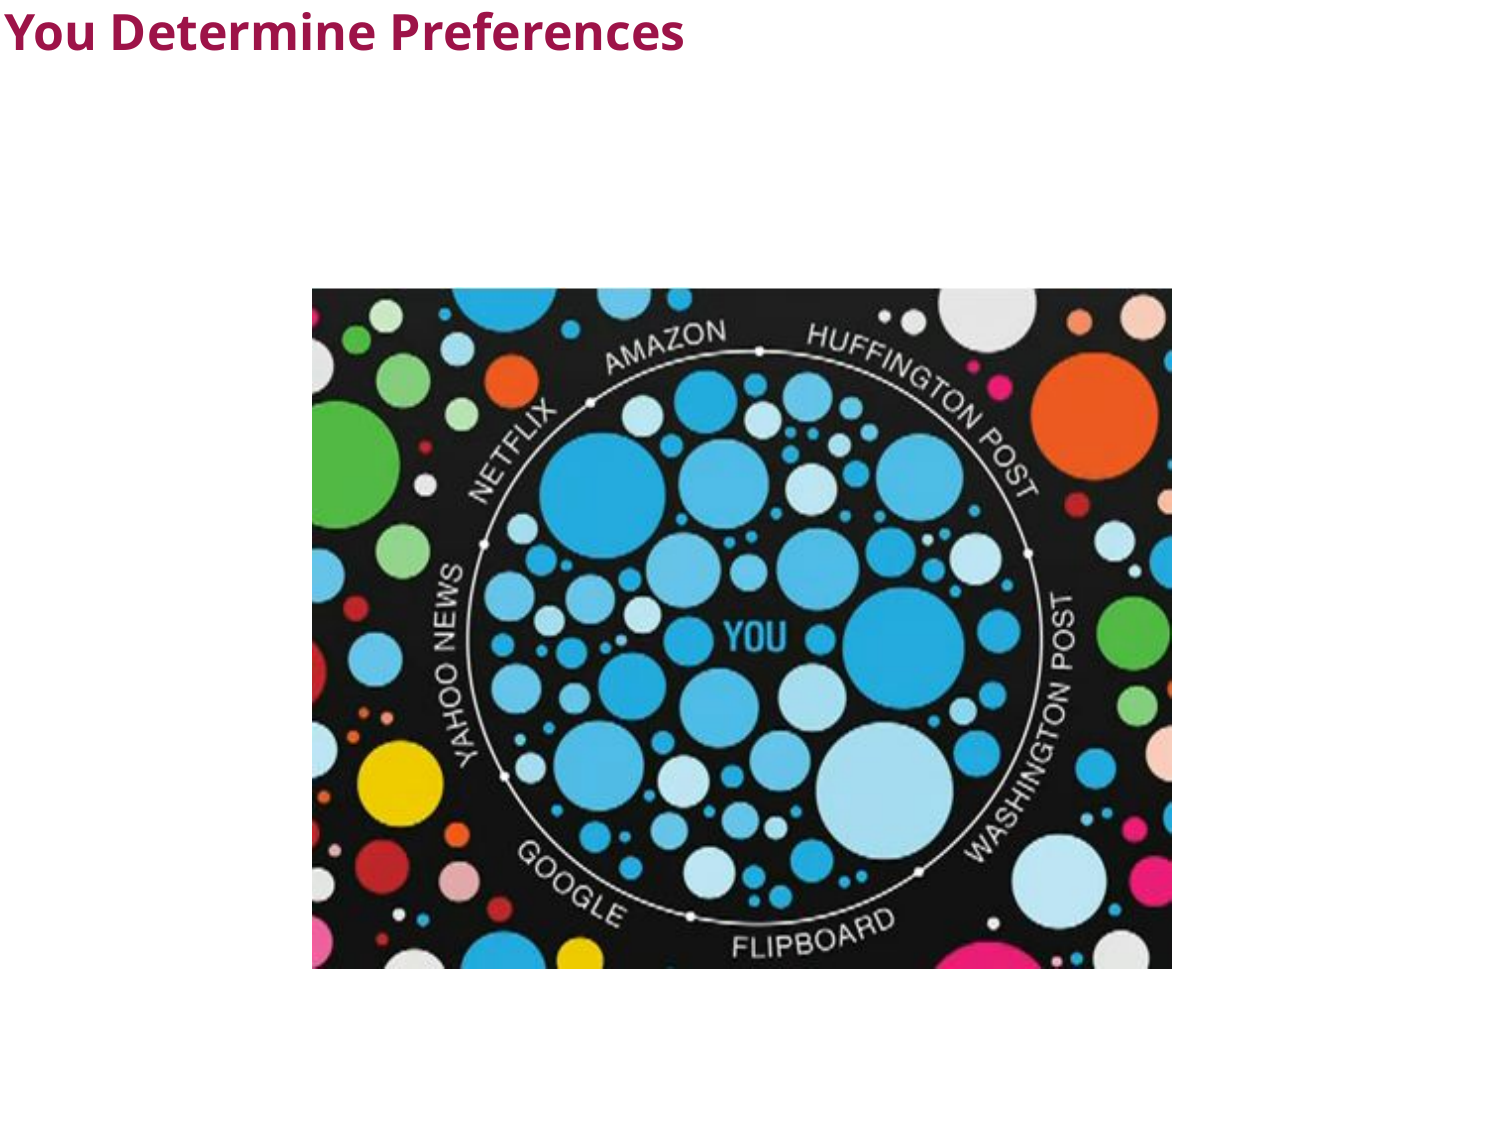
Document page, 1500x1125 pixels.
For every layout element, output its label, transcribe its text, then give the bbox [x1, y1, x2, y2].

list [312, 287, 1173, 969]
title You Determine Preferences [4, 0, 1280, 175]
